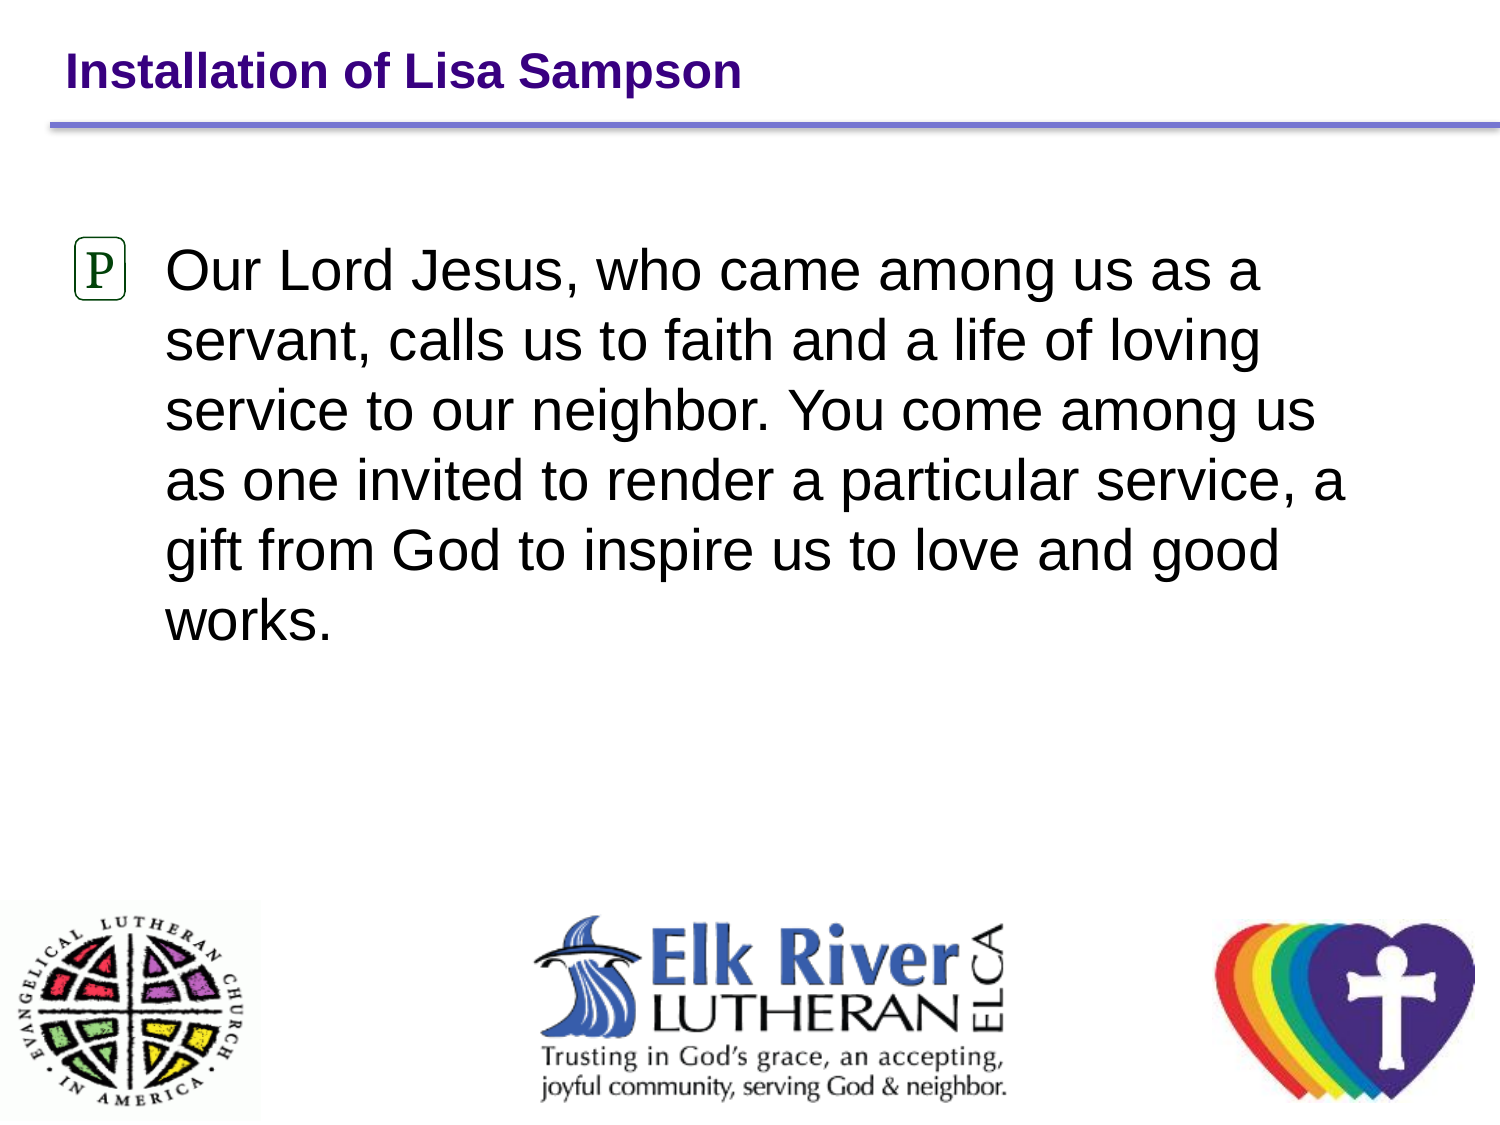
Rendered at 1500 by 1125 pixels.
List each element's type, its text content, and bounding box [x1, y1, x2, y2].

title Installation of Lisa Sampson [50, 37, 1450, 100]
picture [1212, 919, 1475, 1103]
picture [525, 905, 1022, 1114]
picture [0, 900, 261, 1121]
text_box P [75, 237, 126, 300]
list Our Lord Jesus, who came among us as a servant, calls us to faith and a life of loving service to our neighbor. You come among us as one invited to render a particular service, a gift from God to inspire us to love and good works. [150, 224, 1375, 888]
